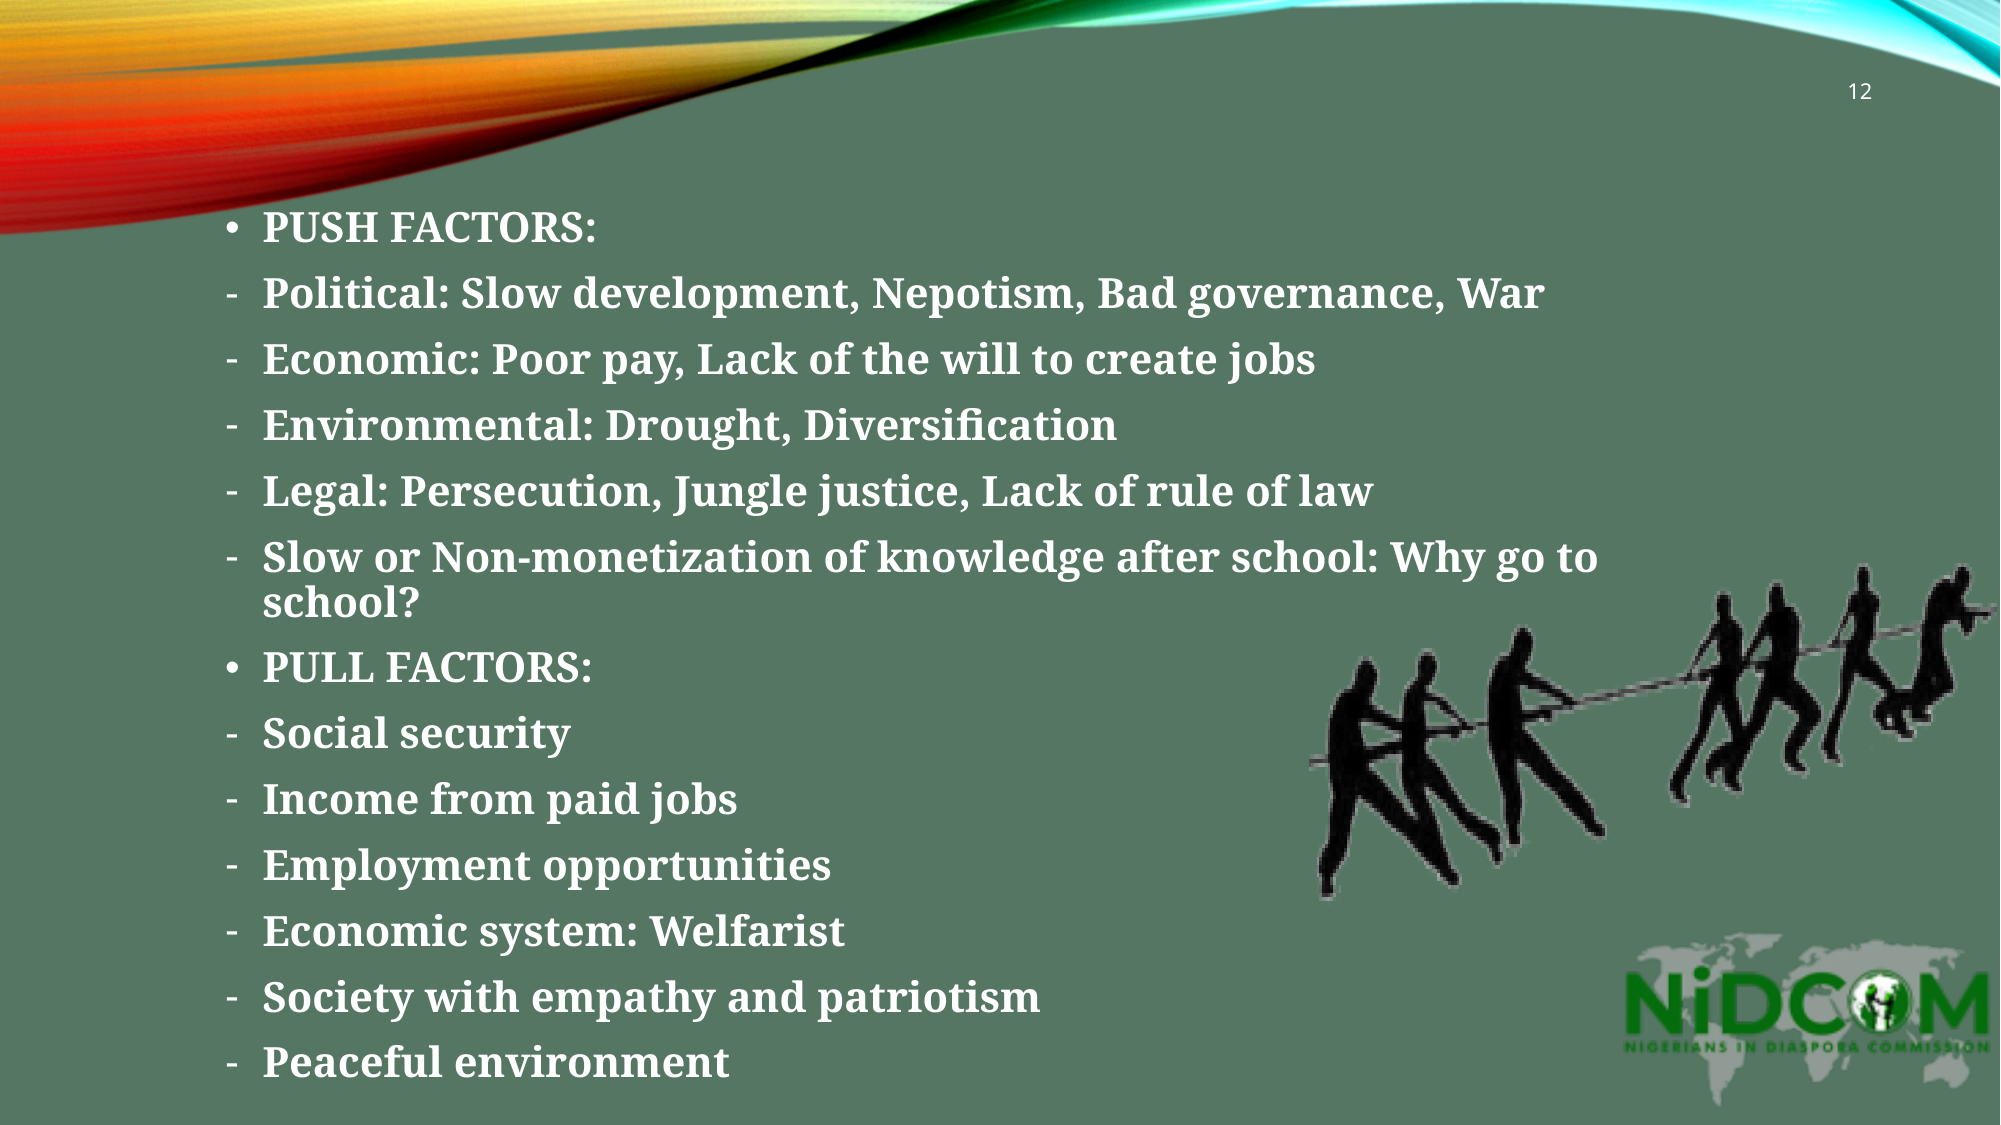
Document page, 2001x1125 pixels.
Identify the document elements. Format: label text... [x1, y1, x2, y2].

slide_number 12 [1437, 62, 1888, 123]
list PUSH FACTORS: Political: Slow development, Nepotism, Bad governance, War Economic: Poor pay, Lack of the will to create jobs Environmental: Drought, Diversification Legal: Persecution, Jungle justice, Lack of rule of law Slow or Non-monetization of knowledge after school: Why go to school? PULL FACTORS: Social security Income from paid jobs Employment opportunities Economic system: Welfarist Society with empathy and patriotism Peaceful environment [210, 199, 1630, 860]
picture [1309, 563, 1997, 906]
picture [1615, 928, 2000, 1112]
picture [0, 0, 2000, 237]
